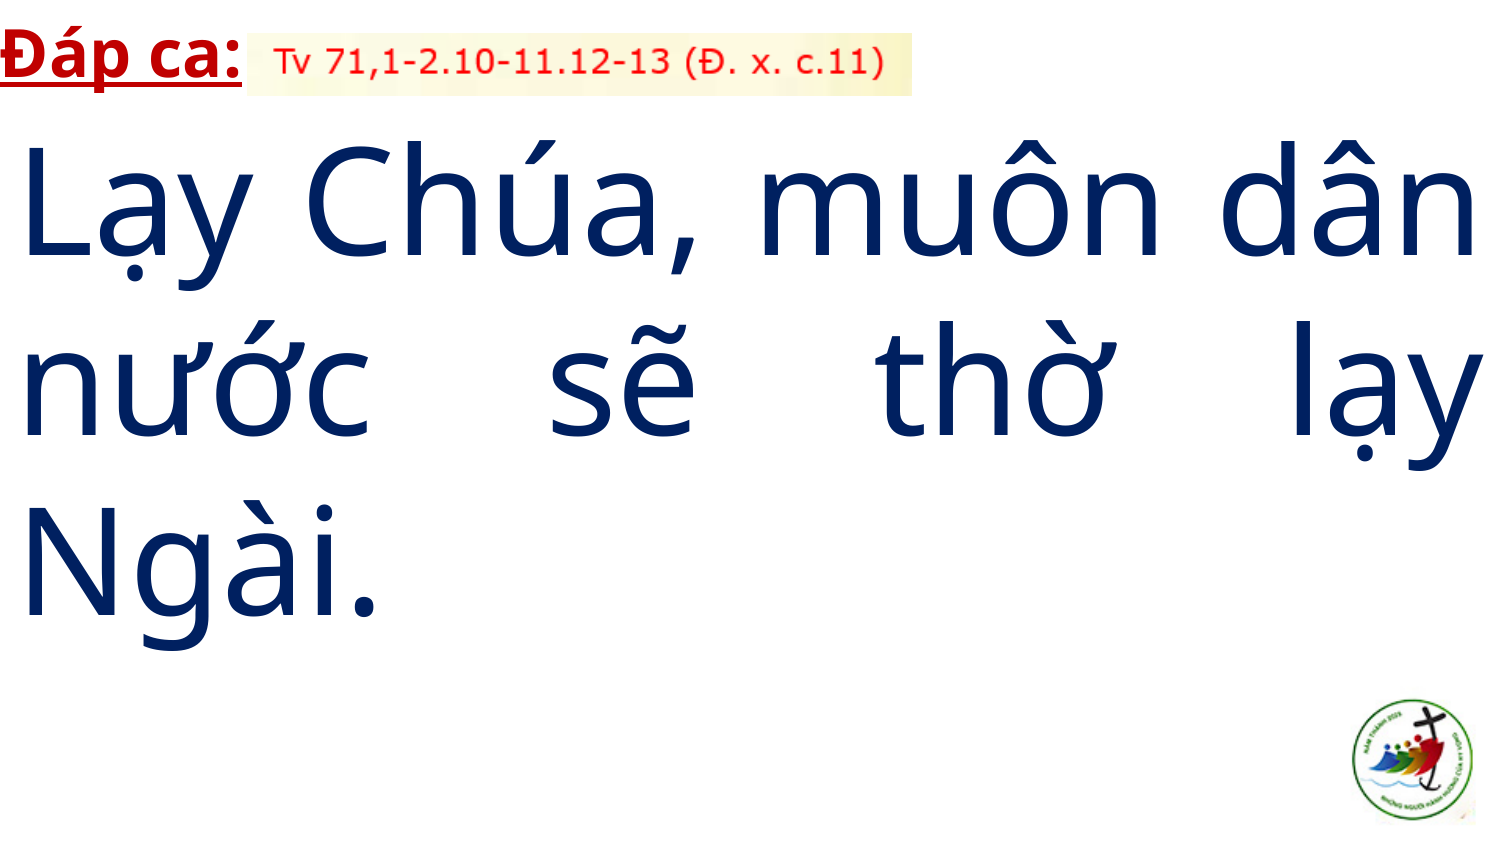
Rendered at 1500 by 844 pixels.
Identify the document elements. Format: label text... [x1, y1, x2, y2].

text_box Đáp ca: [0, 3, 258, 98]
picture [0, 747, 1500, 844]
title Lạy Chúa, muôn dân nước sẽ thờ lạy Ngài. [0, 3, 1500, 747]
picture [247, 33, 912, 97]
